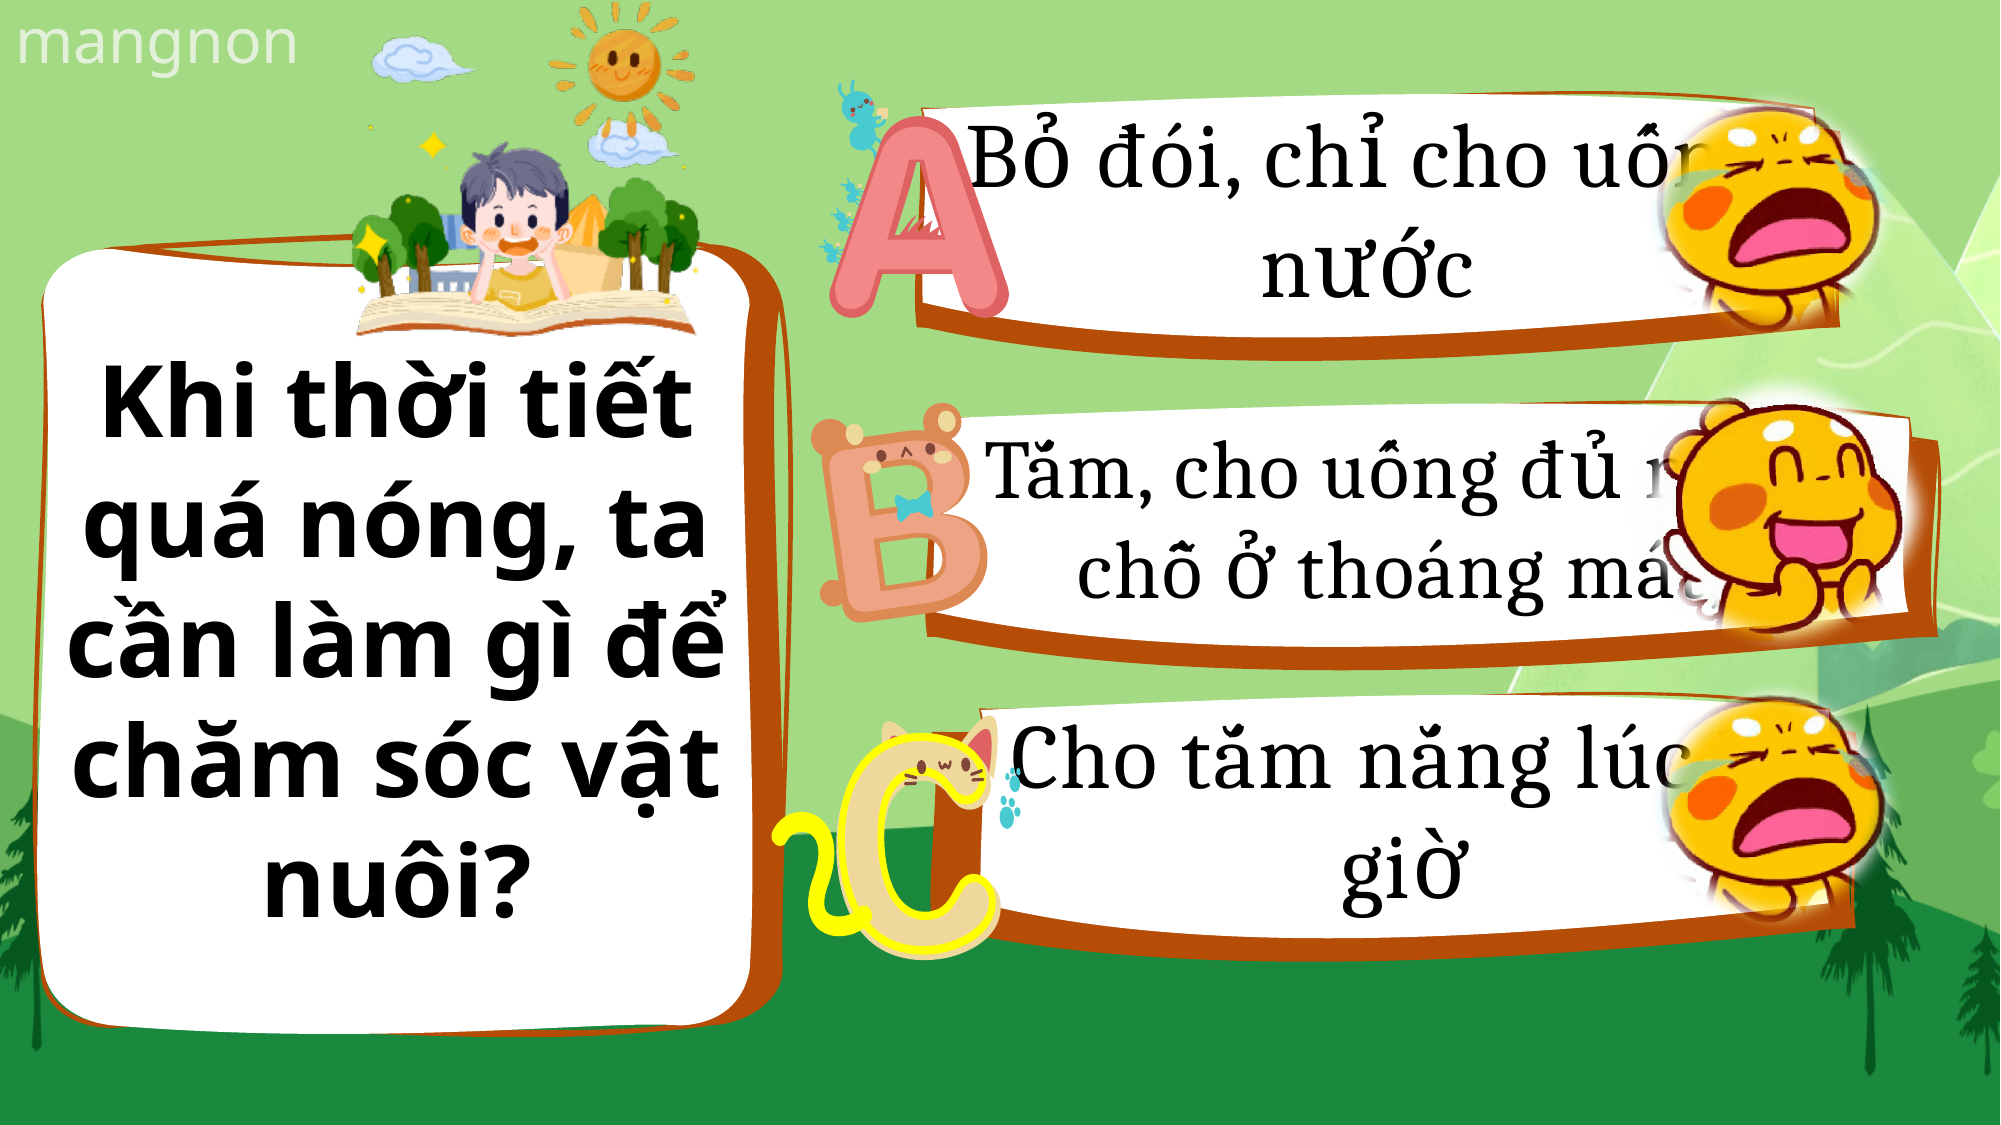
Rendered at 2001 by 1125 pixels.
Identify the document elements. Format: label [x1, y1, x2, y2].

text_box [43, 246, 781, 1026]
text_box [807, 410, 1626, 636]
text_box [818, 79, 1839, 326]
picture [0, 0, 2000, 1125]
text_box [769, 709, 1855, 962]
